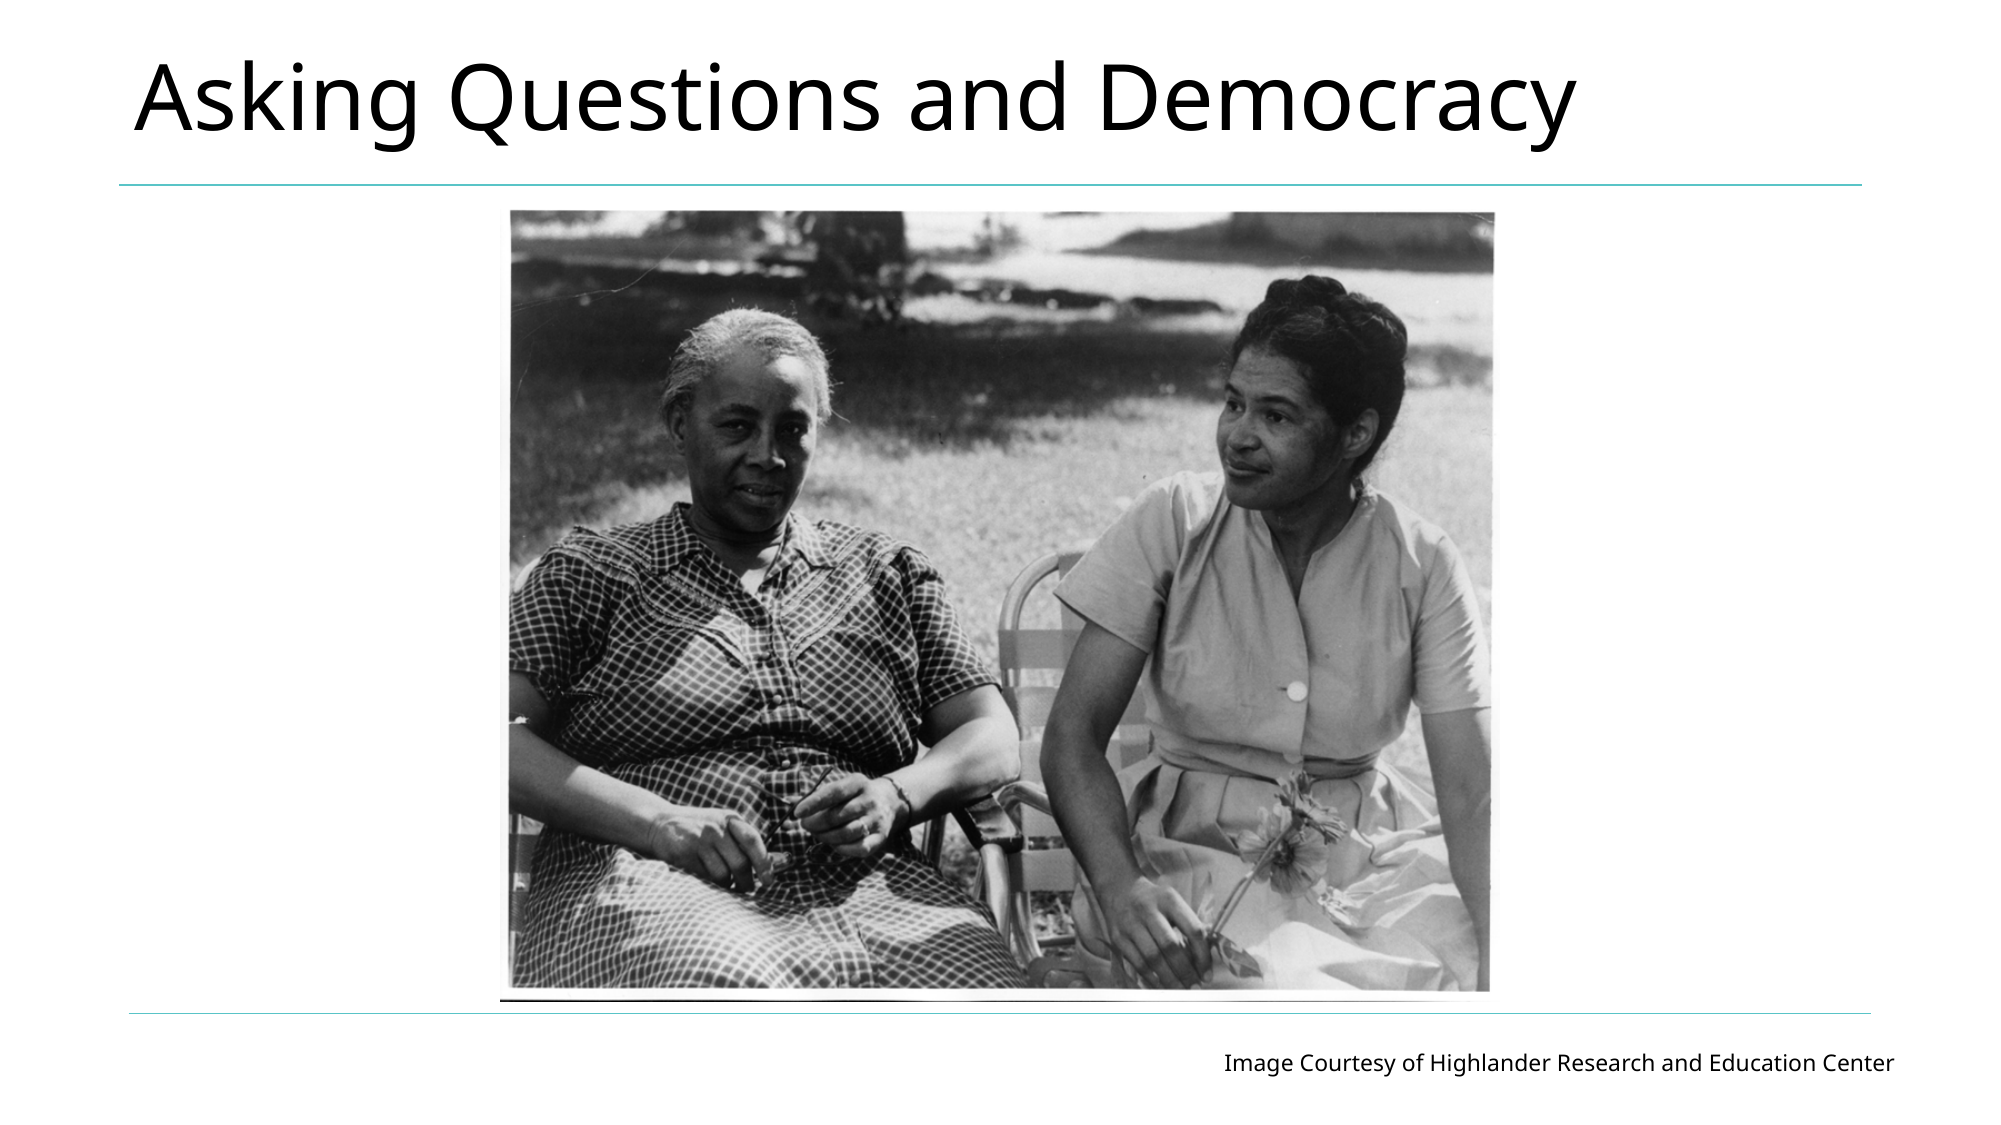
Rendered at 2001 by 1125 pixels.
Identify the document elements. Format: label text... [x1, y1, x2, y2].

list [500, 209, 1500, 1002]
title Asking Questions and Democracy [119, 31, 1845, 171]
text_box Image Courtesy of Highlander Research and Education Center [1209, 1040, 1953, 1084]
